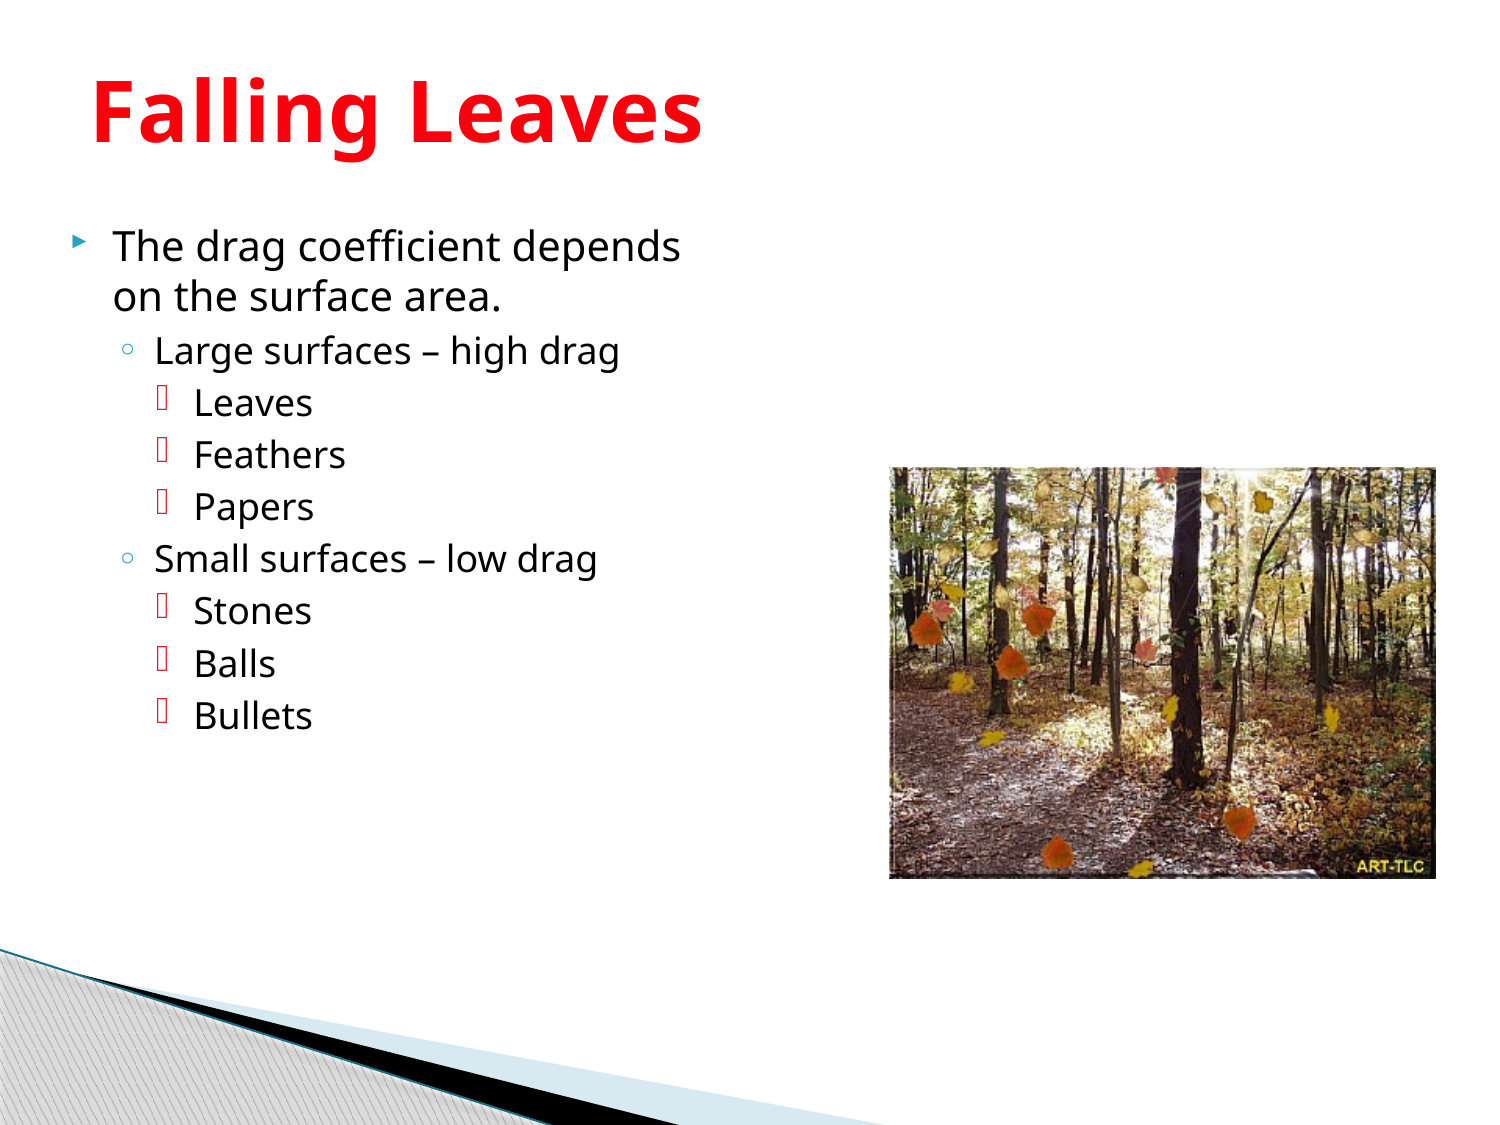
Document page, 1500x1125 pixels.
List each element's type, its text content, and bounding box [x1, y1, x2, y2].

list The drag coefficient depends on the surface area. Large surfaces – high drag Leaves Feathers Papers Small surfaces – low drag Stones Balls Bullets [37, 212, 738, 1075]
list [888, 467, 1437, 879]
title Falling Leaves [75, 37, 1425, 180]
